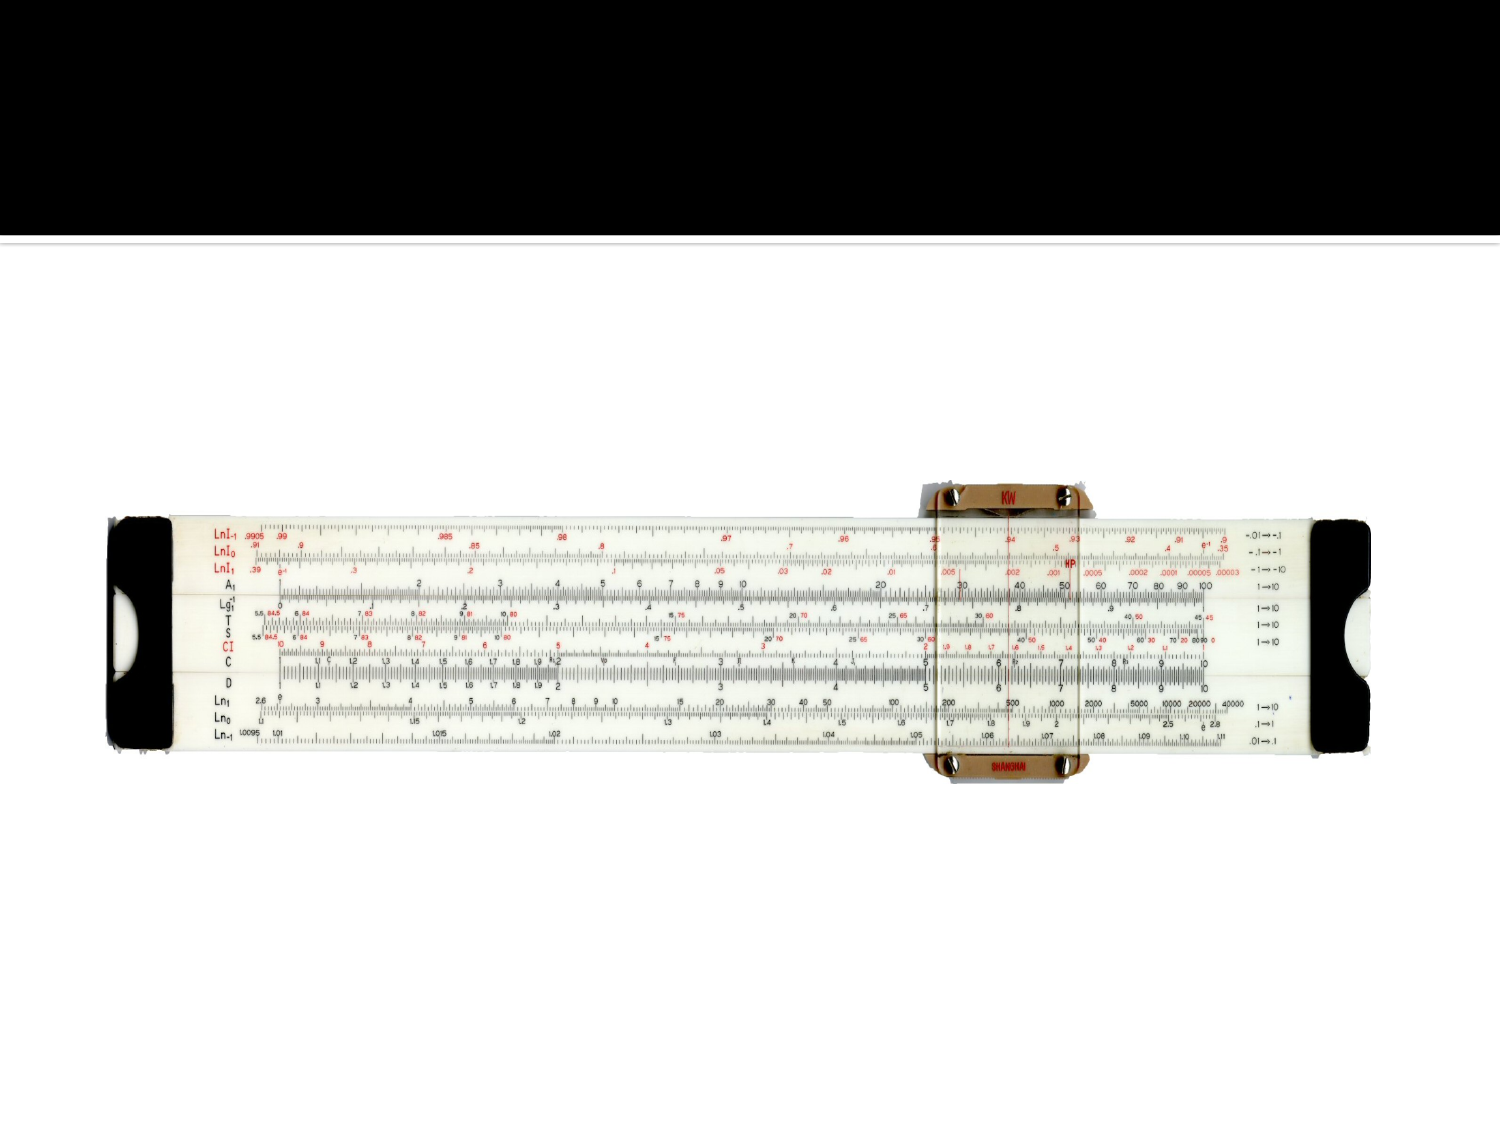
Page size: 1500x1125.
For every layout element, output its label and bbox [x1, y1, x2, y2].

picture [105, 480, 1371, 785]
